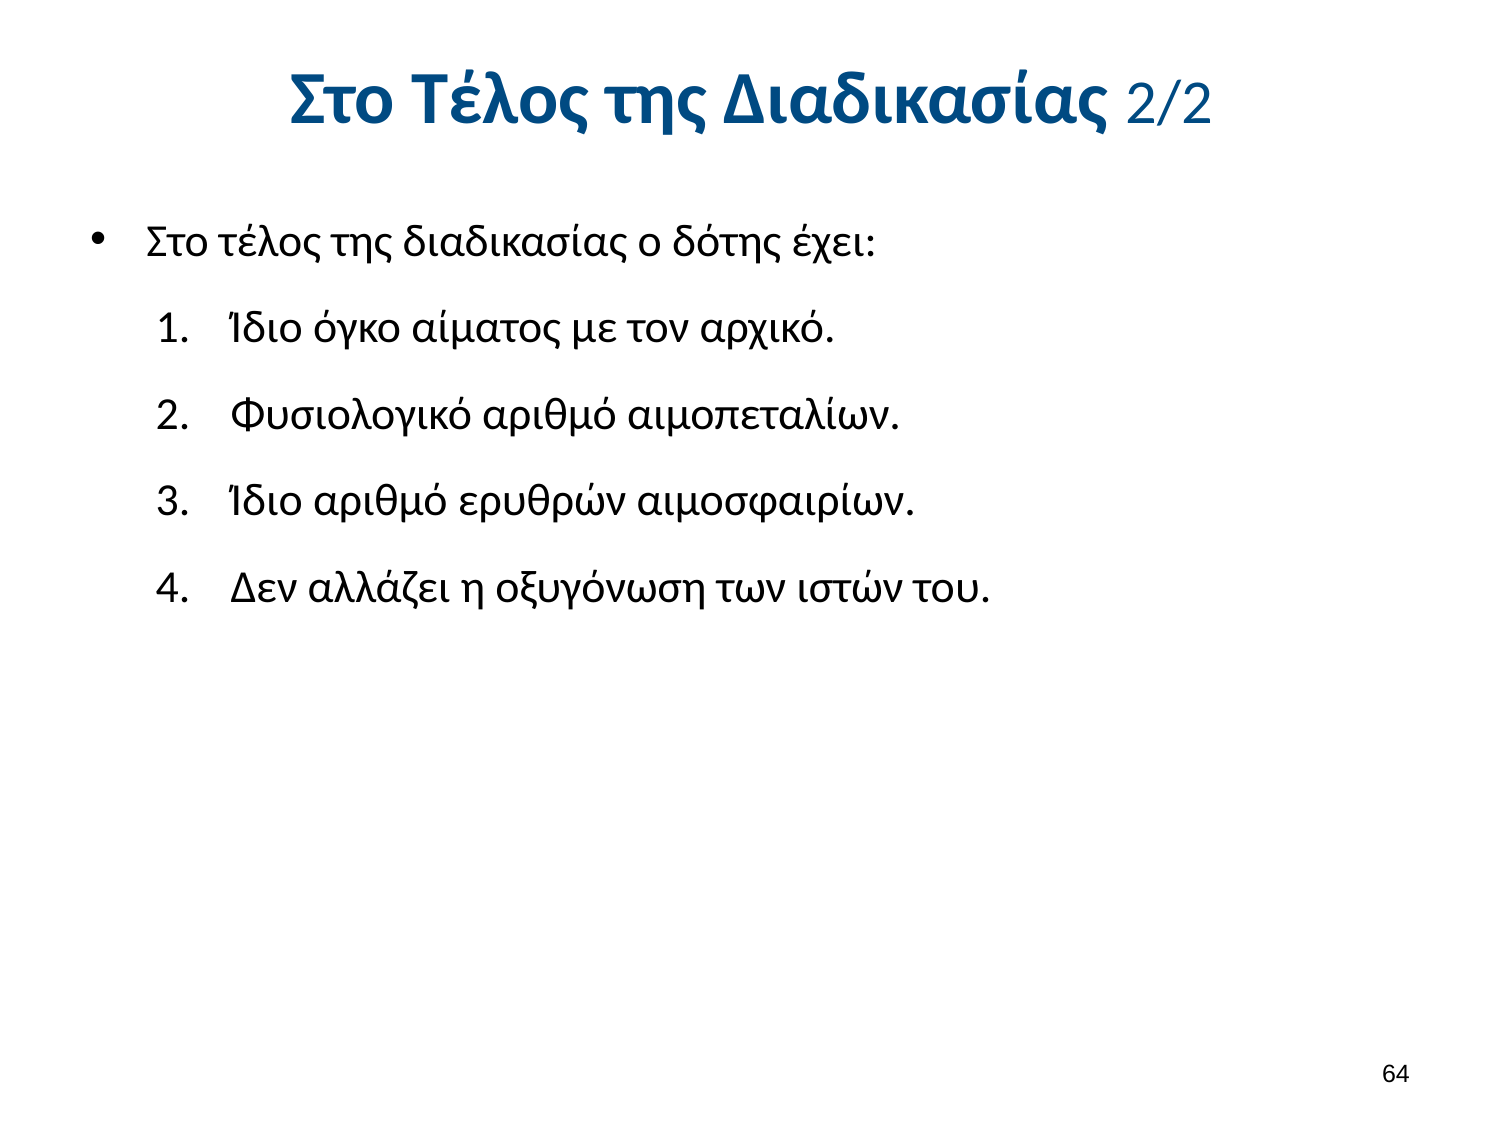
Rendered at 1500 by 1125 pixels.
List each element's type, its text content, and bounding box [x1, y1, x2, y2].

slide_number 63 [1074, 1042, 1425, 1103]
list Στο τέλος της διαδικασίας ο δότης έχει: Ίδιο όγκο αίματος με τον αρχικό. Φυσιολογικό αριθμό αιμοπεταλίων. Ίδιο αριθμό ερυθρών αιμοσφαιρίων. Δεν αλλάζει η οξυγόνωση των ιστών του. [75, 196, 1425, 1024]
title Στο Τέλος της Διαδικασίας 2/2 [76, 19, 1427, 169]
